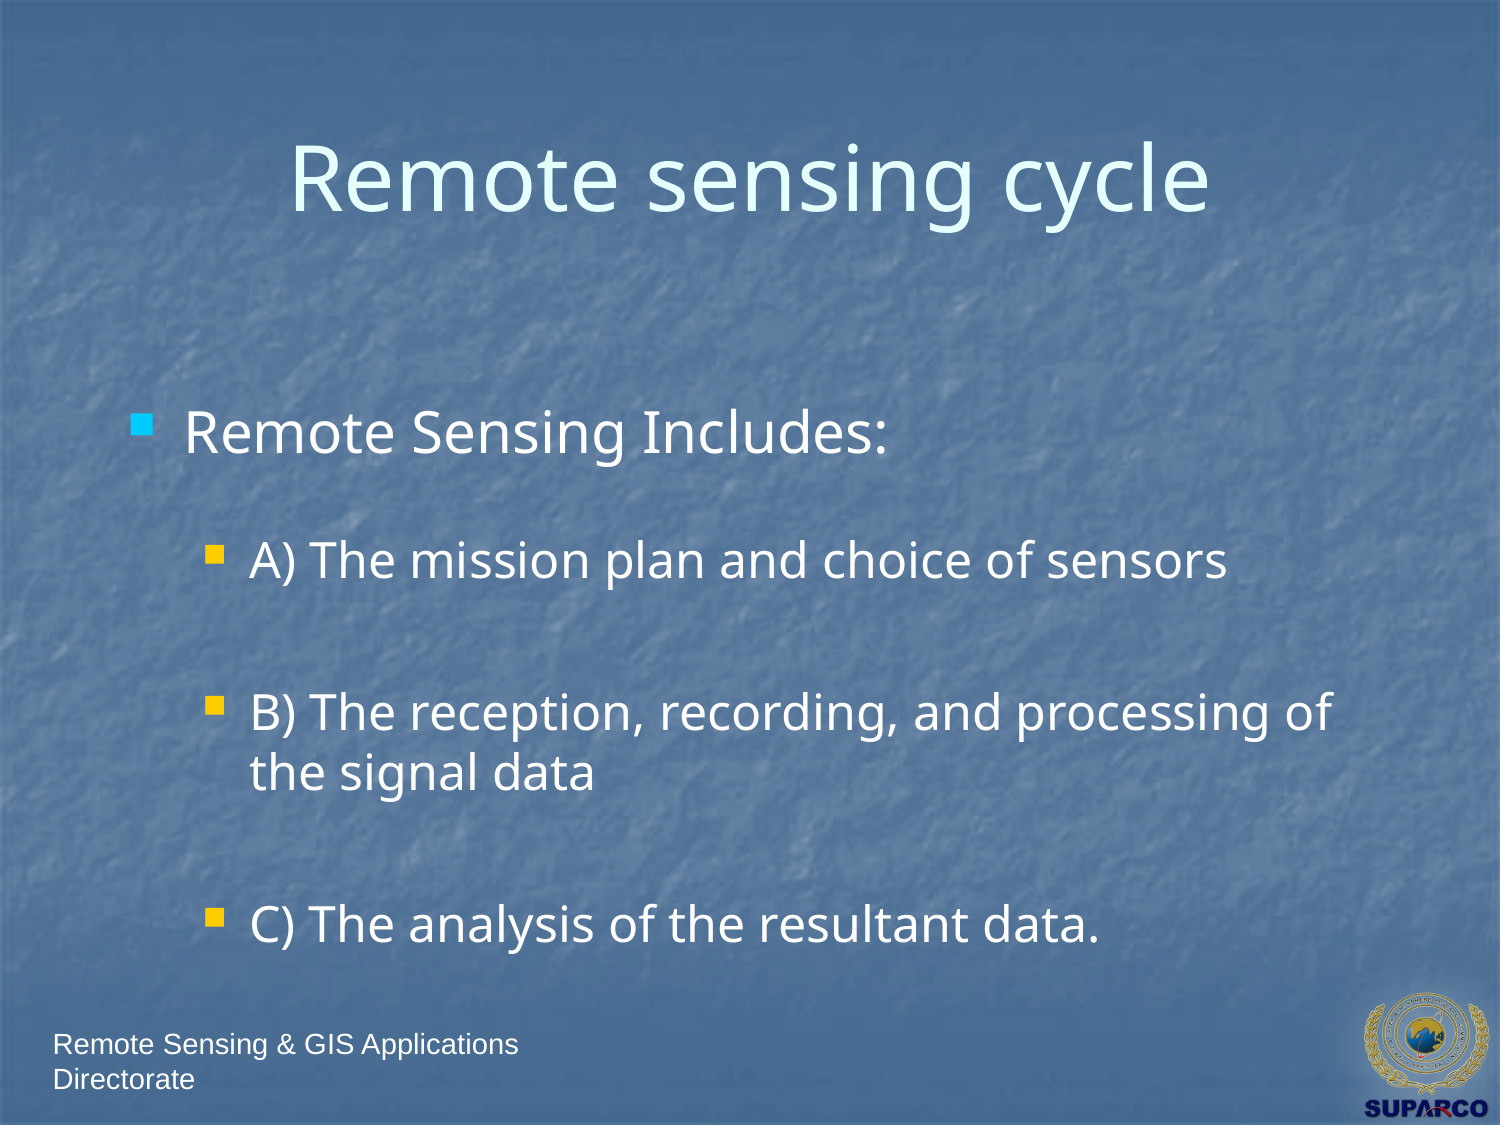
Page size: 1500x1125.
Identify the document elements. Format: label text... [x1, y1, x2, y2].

list Remote Sensing Includes: A) The mission plan and choice of sensors B) The reception, recording, and processing of the signal data C) The analysis of the resultant data. [112, 387, 1388, 1063]
footer Remote Sensing & GIS Applications Directorate [37, 1024, 601, 1104]
picture [1351, 987, 1500, 1125]
title Remote sensing cycle [74, 62, 1426, 288]
